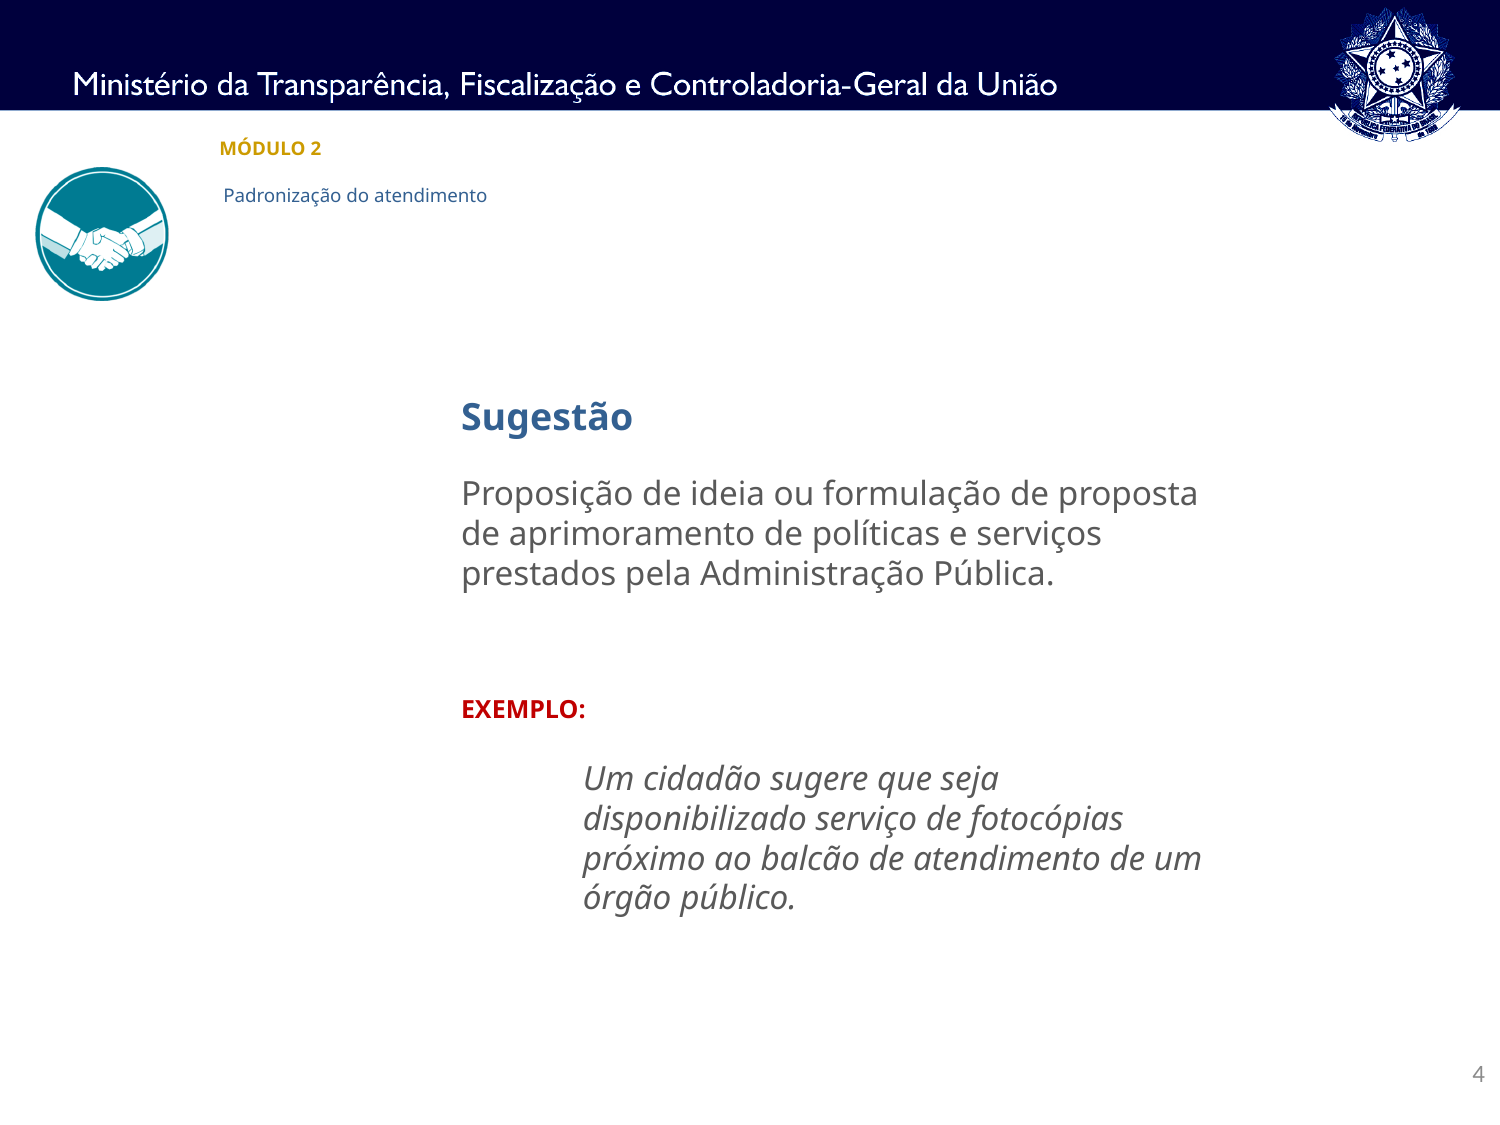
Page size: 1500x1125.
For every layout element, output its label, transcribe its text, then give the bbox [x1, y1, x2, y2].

text_box MÓDULO 2 [204, 129, 336, 167]
picture [0, 0, 1500, 1125]
text_box Sugestão [446, 385, 1272, 445]
text_box Padronização do atendimento [208, 176, 755, 215]
text_box Proposição de ideia ou formulação de proposta de aprimoramento de políticas e serviços prestados pela Administração Pública. EXEMPLO: Um cidadão sugere que seja disponibilizado serviço de fotocópias próximo ao balcão de atendimento de um órgão público. [446, 465, 1228, 925]
slide_number 4 [1162, 1042, 1500, 1103]
